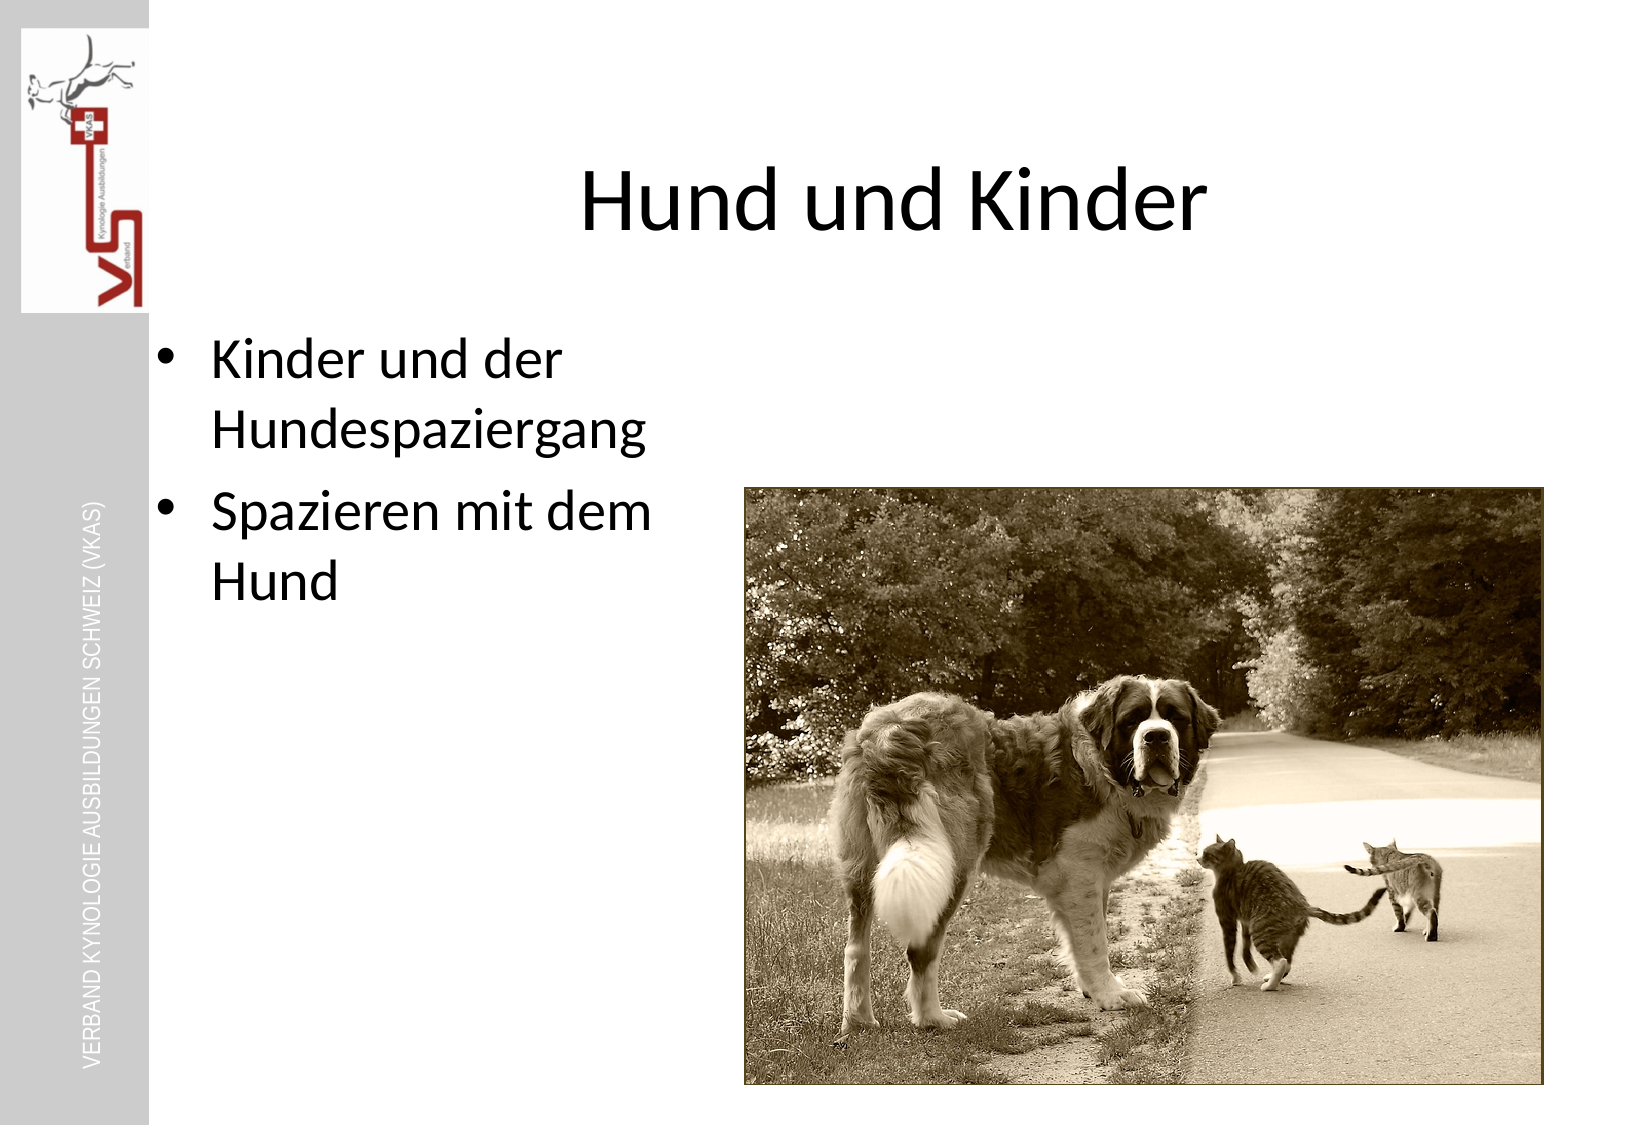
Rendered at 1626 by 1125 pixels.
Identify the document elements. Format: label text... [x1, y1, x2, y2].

picture [744, 487, 1544, 1085]
picture [22, 29, 149, 313]
list Kinder und der Hundespaziergang Spazieren mit dem Hund [140, 312, 745, 1000]
title Hund und Kinder [121, 99, 1504, 288]
